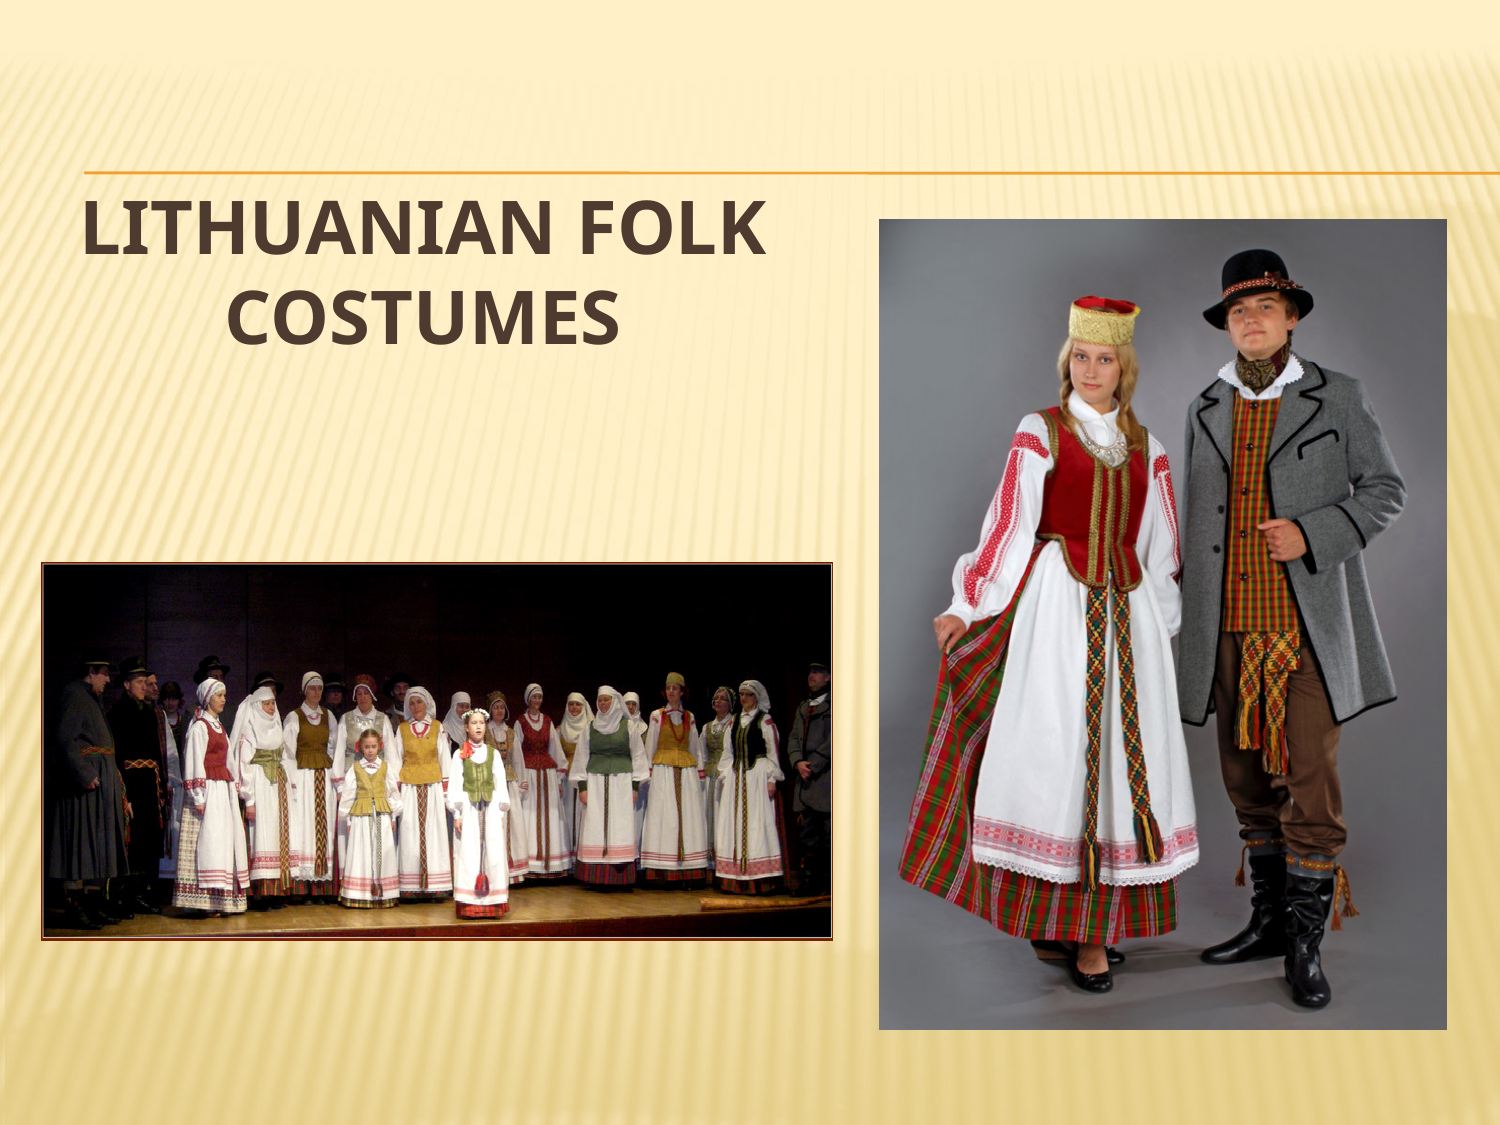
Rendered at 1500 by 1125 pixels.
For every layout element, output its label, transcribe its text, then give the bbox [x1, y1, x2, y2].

picture [879, 219, 1448, 1031]
picture [40, 562, 833, 941]
title Lithuanian folk costumes [49, 172, 798, 457]
